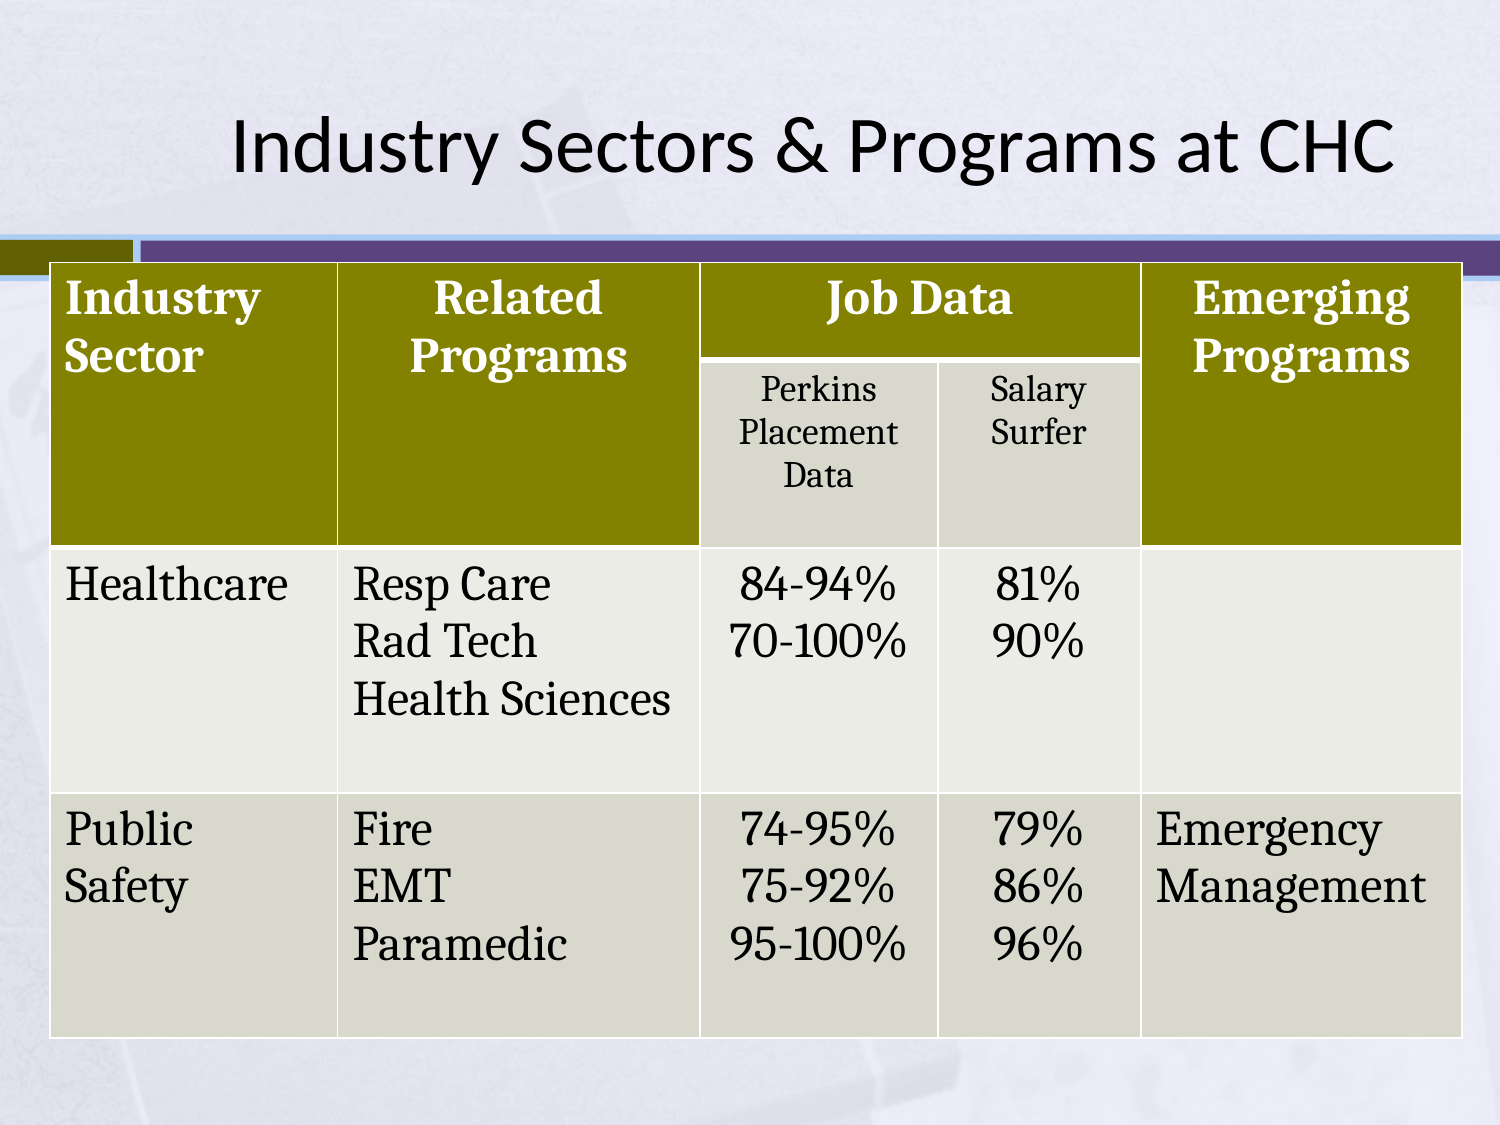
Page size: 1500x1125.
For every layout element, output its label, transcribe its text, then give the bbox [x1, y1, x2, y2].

title Industry Sectors & Programs at CHC [138, 46, 1489, 234]
table_cell Emergency Management [1142, 794, 1461, 1037]
table_cell 79% 86% 96% [939, 794, 1140, 1037]
table_cell Public Safety [51, 794, 337, 1037]
table_cell 84-94% 70-100% [701, 549, 937, 792]
table_header Emerging Programs [1142, 263, 1461, 545]
table_cell 74-95% 75-92% 95-100% [701, 794, 937, 1037]
table_cell 81% 90% [939, 549, 1140, 792]
table_cell Healthcare [51, 550, 337, 792]
table_cell Resp Care Rad Tech Health Sciences [338, 550, 699, 792]
table_cell Perkins Placement Data [701, 363, 937, 547]
table_cell Fire EMT Paramedic [338, 794, 699, 1037]
table_cell Salary Surfer [939, 363, 1140, 547]
table_cell [1142, 550, 1461, 792]
table_header Related Programs [338, 263, 699, 545]
table_header Industry Sector [51, 263, 337, 545]
table_header Job Data [701, 263, 1140, 357]
